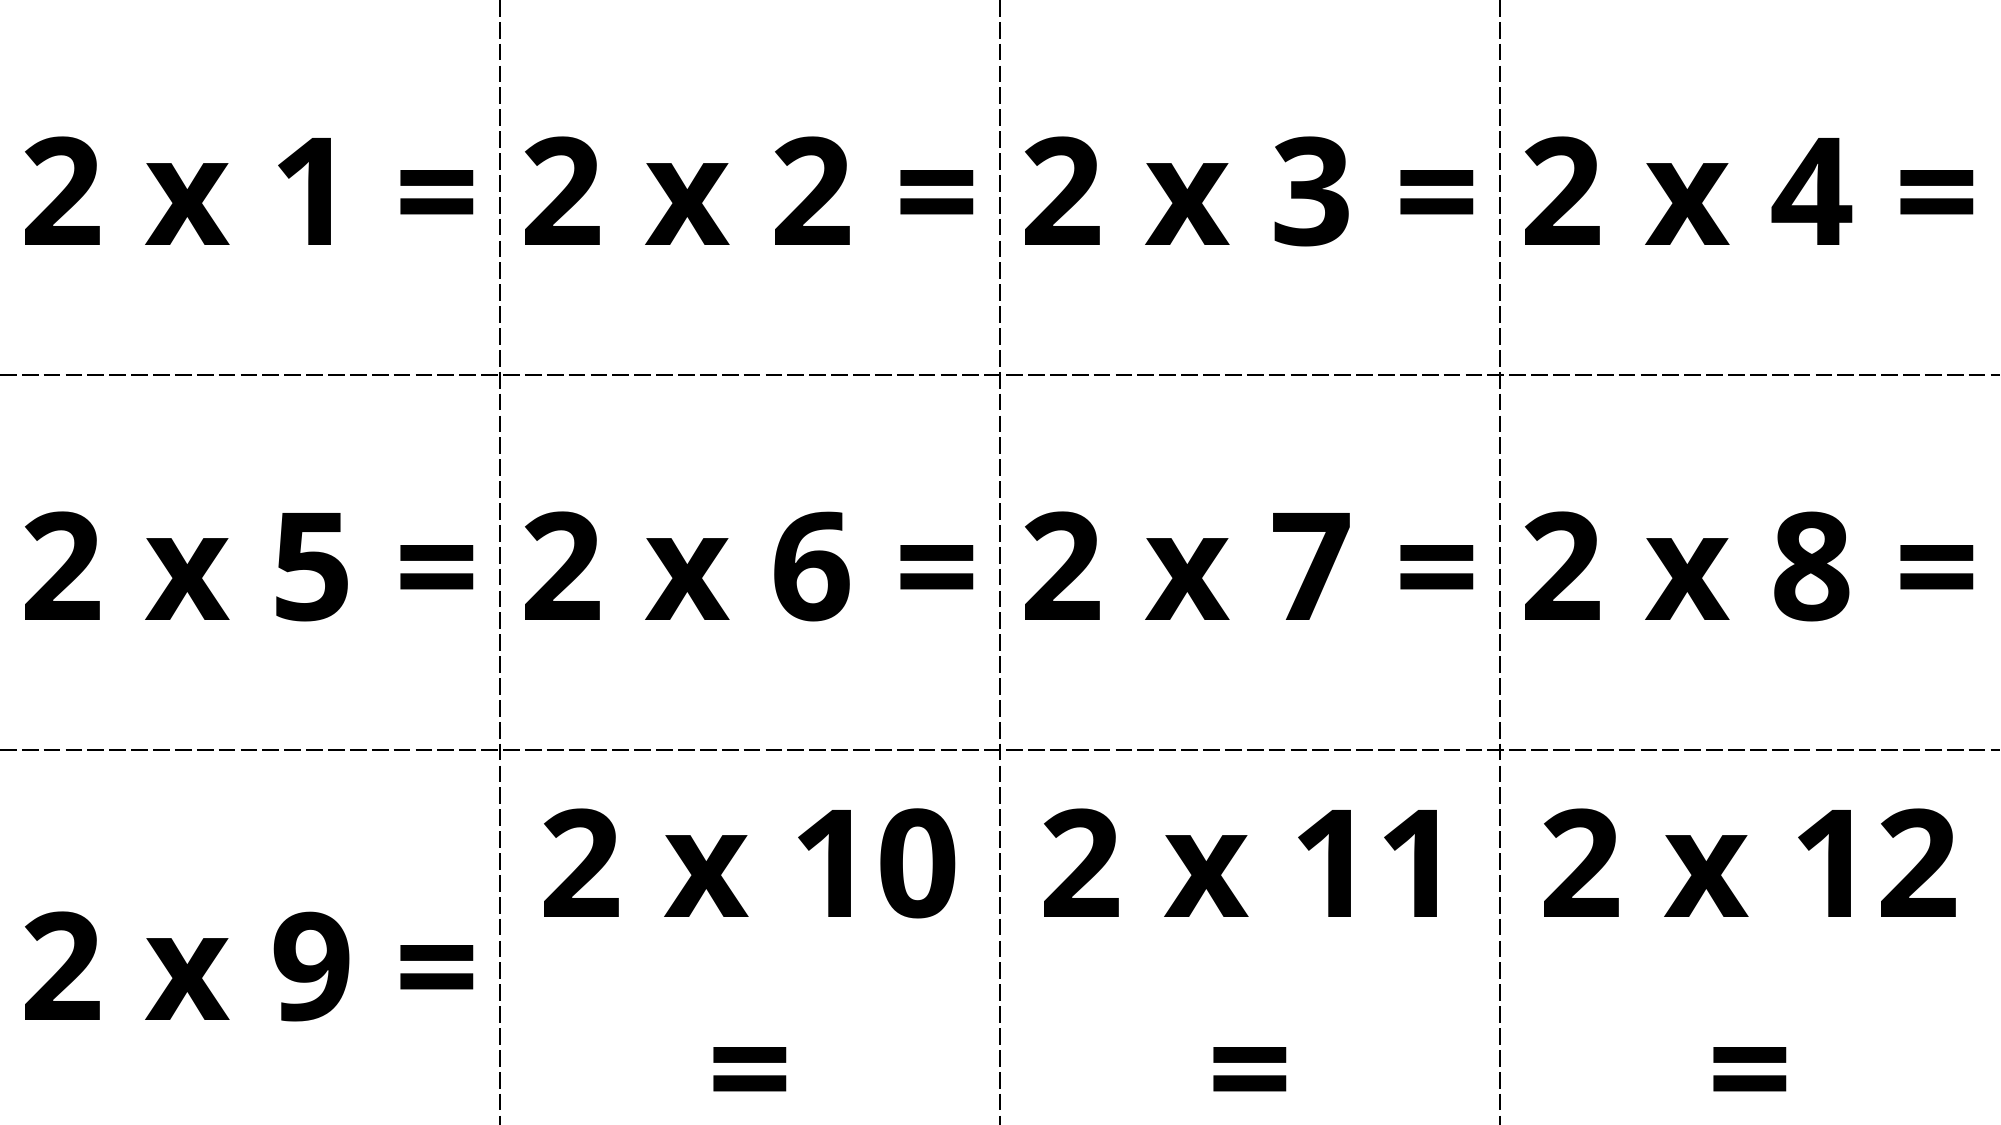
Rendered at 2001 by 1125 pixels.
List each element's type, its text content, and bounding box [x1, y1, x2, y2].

table_header 2 x 3 = [1000, 0, 1500, 375]
table_header 2 x 4 = [1500, 0, 2000, 375]
table_cell 2 x 5 = [0, 375, 500, 750]
table_cell 2 x 12 = [1500, 750, 2000, 1125]
table_header 2 x 1 = [0, 0, 500, 375]
table_cell 2 x 6 = [500, 375, 1000, 750]
table_cell 2 x 10 = [500, 750, 1000, 1125]
table_cell 2 x 8 = [1500, 375, 2000, 750]
table_cell 2 x 11 = [1000, 750, 1500, 1125]
table_cell 2 x 9 = [0, 750, 500, 1125]
table_cell 2 x 7 = [1000, 375, 1500, 750]
table_header 2 x 2 = [500, 0, 1000, 375]
